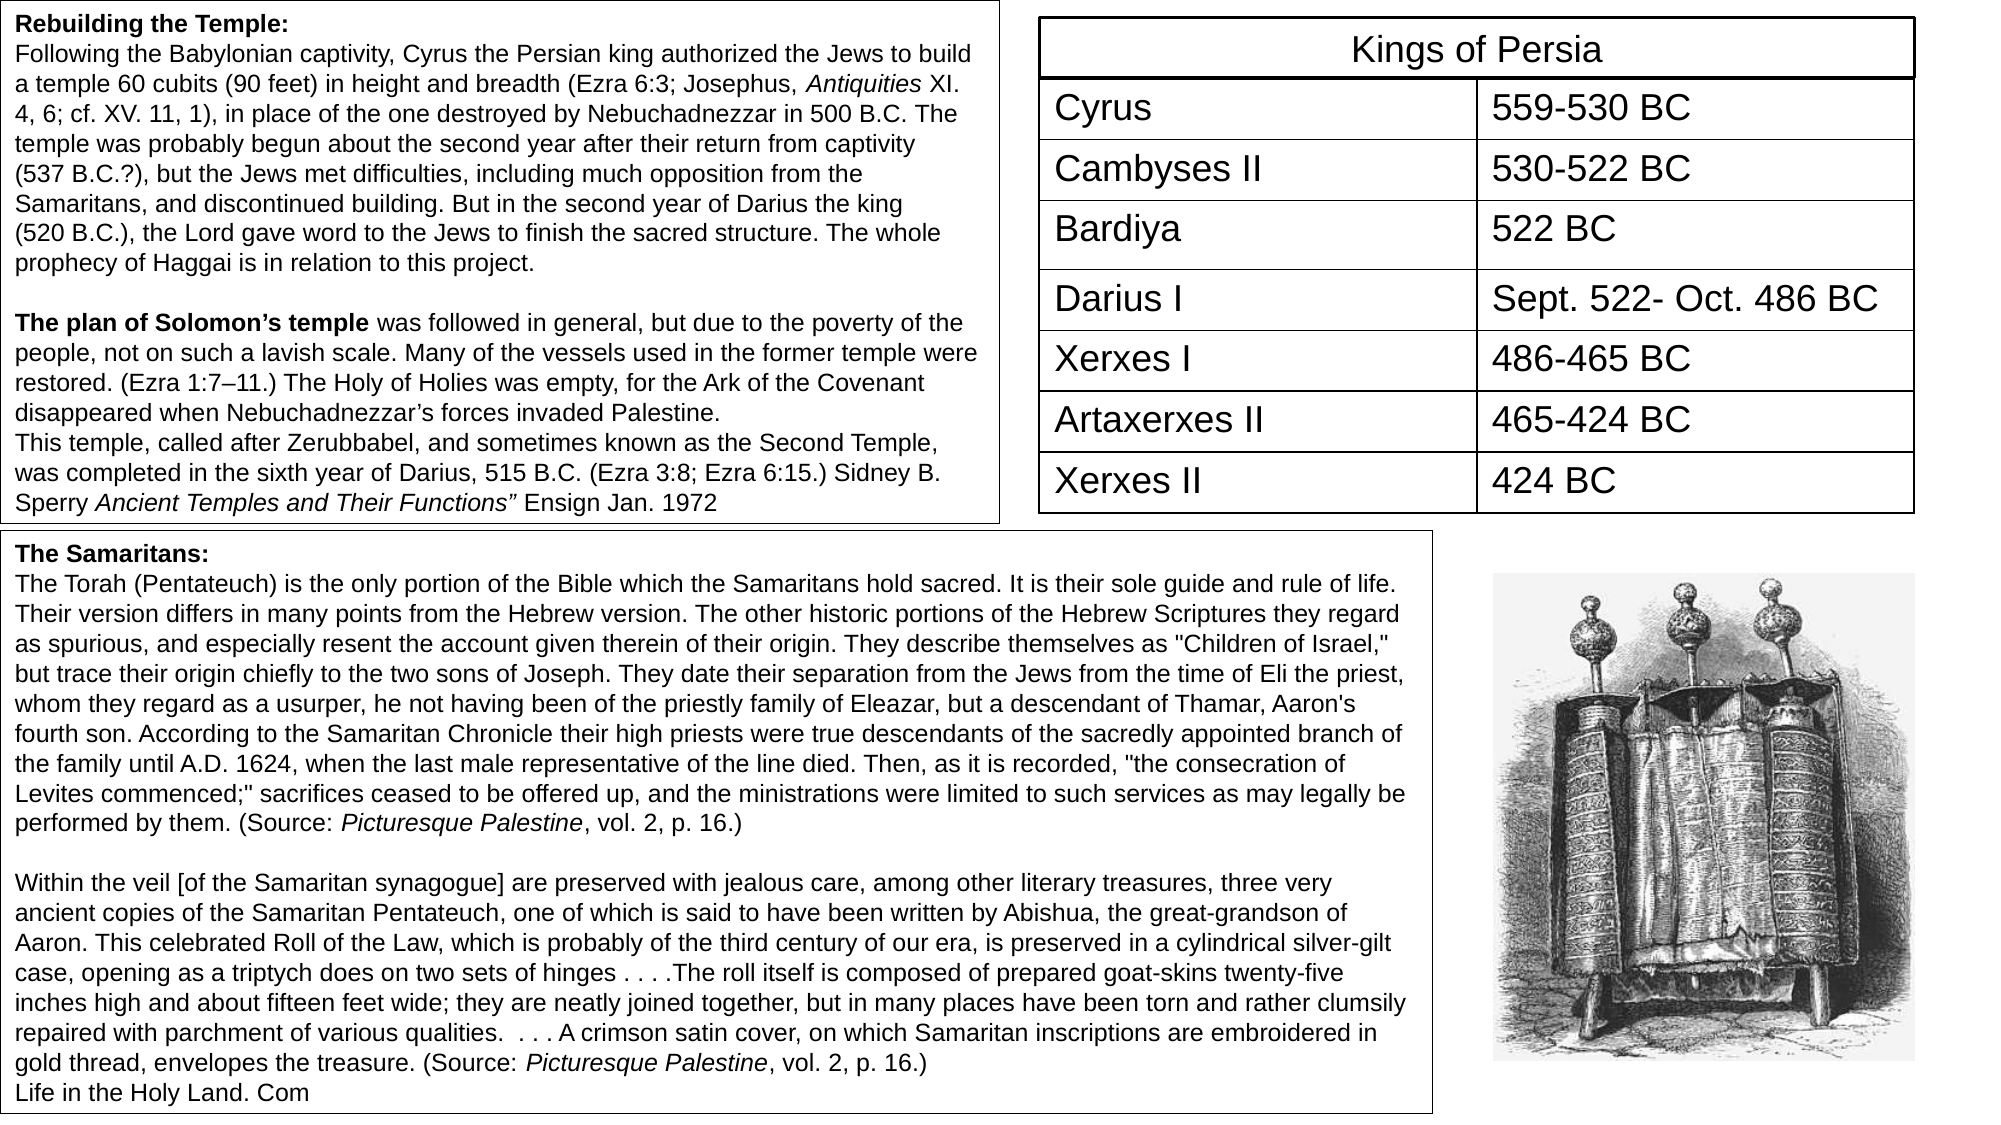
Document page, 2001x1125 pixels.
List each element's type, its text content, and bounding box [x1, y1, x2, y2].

table_header Cyrus [1040, 80, 1476, 139]
table_cell Cambyses II [1040, 140, 1476, 200]
text_box Kings of Persia [1039, 17, 1915, 78]
table_cell Xerxes I [1040, 331, 1476, 390]
table_cell 424 BC [1478, 453, 1913, 512]
table_cell 522 BC [1478, 201, 1913, 269]
table_cell Artaxerxes II [1040, 392, 1476, 451]
picture [1493, 573, 1915, 1061]
table_cell 530-522 BC [1478, 140, 1913, 200]
table_cell Bardiya [1040, 201, 1476, 269]
table_cell 486-465 BC [1478, 331, 1913, 390]
table_header 559-530 BC [1478, 80, 1913, 139]
table_cell Sept. 522- Oct. 486 BC [1478, 270, 1913, 330]
text_box Rebuilding the Temple: Following the Babylonian captivity, Cyrus the Persian king authorized the Jews to build a temple 60 cubits (90 feet) in height and breadth (Ezra 6:3; Josephus, Antiquities XI. 4, 6; cf. XV. 11, 1), in place of the one destroyed by Nebuchadnezzar in 500 B.C. The temple was probably begun about the second year after their return from captivity (537 B.C.?), but the Jews met difficulties, including much opposition from the Samaritans, and discontinued building. But in the second year of Darius the king (520 B.C.), the Lord gave word to the Jews to finish the sacred structure. The whole prophecy of Haggai is in relation to this project. The plan of Solomon’s temple was followed in general, but due to the poverty of the people, not on such a lavish scale. Many of the vessels used in the former temple were restored. (Ezra 1:7–11.) The Holy of Holies was empty, for the Ark of the Covenant disappeared when Nebuchadnezzar’s forces invaded Palestine. This temple, called after Zerubbabel, and sometimes known as the Second Temple, was completed in the sixth year of Darius, 515 B.C. (Ezra 3:8; Ezra 6:15.) Sidney B. Sperry Ancient Temples and Their Functions” Ensign Jan. 1972 [0, 0, 1000, 524]
table_cell Xerxes II [1040, 453, 1476, 512]
text_box The Samaritans: The Torah (Pentateuch) is the only portion of the Bible which the Samaritans hold sacred. It is their sole guide and rule of life. Their version differs in many points from the Hebrew version. The other historic portions of the Hebrew Scriptures they regard as spurious, and especially resent the account given therein of their origin. They describe themselves as "Children of Israel," but trace their origin chiefly to the two sons of Joseph. They date their separation from the Jews from the time of Eli the priest, whom they regard as a usurper, he not having been of the priestly family of Eleazar, but a descendant of Thamar, Aaron's fourth son. According to the Samaritan Chronicle their high priests were true descendants of the sacredly appointed branch of the family until A.D. 1624, when the last male representative of the line died. Then, as it is recorded, "the consecration of Levites commenced;" sacrifices ceased to be offered up, and the ministrations were limited to such services as may legally be performed by them. (Source: Picturesque Palestine, vol. 2, p. 16.) Within the veil [of the Samaritan synagogue] are preserved with jealous care, among other literary treasures, three very ancient copies of the Samaritan Pentateuch, one of which is said to have been written by Abishua, the great-grandson of Aaron. This celebrated Roll of the Law, which is probably of the third century of our era, is preserved in a cylindrical silver-gilt case, opening as a triptych does on two sets of hinges . . . .The roll itself is composed of prepared goat-skins twenty-five inches high and about fifteen feet wide; they are neatly joined together, but in many places have been torn and rather clumsily repaired with parchment of various qualities. . . . A crimson satin cover, on which Samaritan inscriptions are embroidered in gold thread, envelopes the treasure. (Source: Picturesque Palestine, vol. 2, p. 16.) Life in the Holy Land. Com [0, 530, 1433, 1114]
table_cell 465-424 BC [1478, 392, 1913, 451]
table_cell Darius I [1040, 270, 1476, 330]
